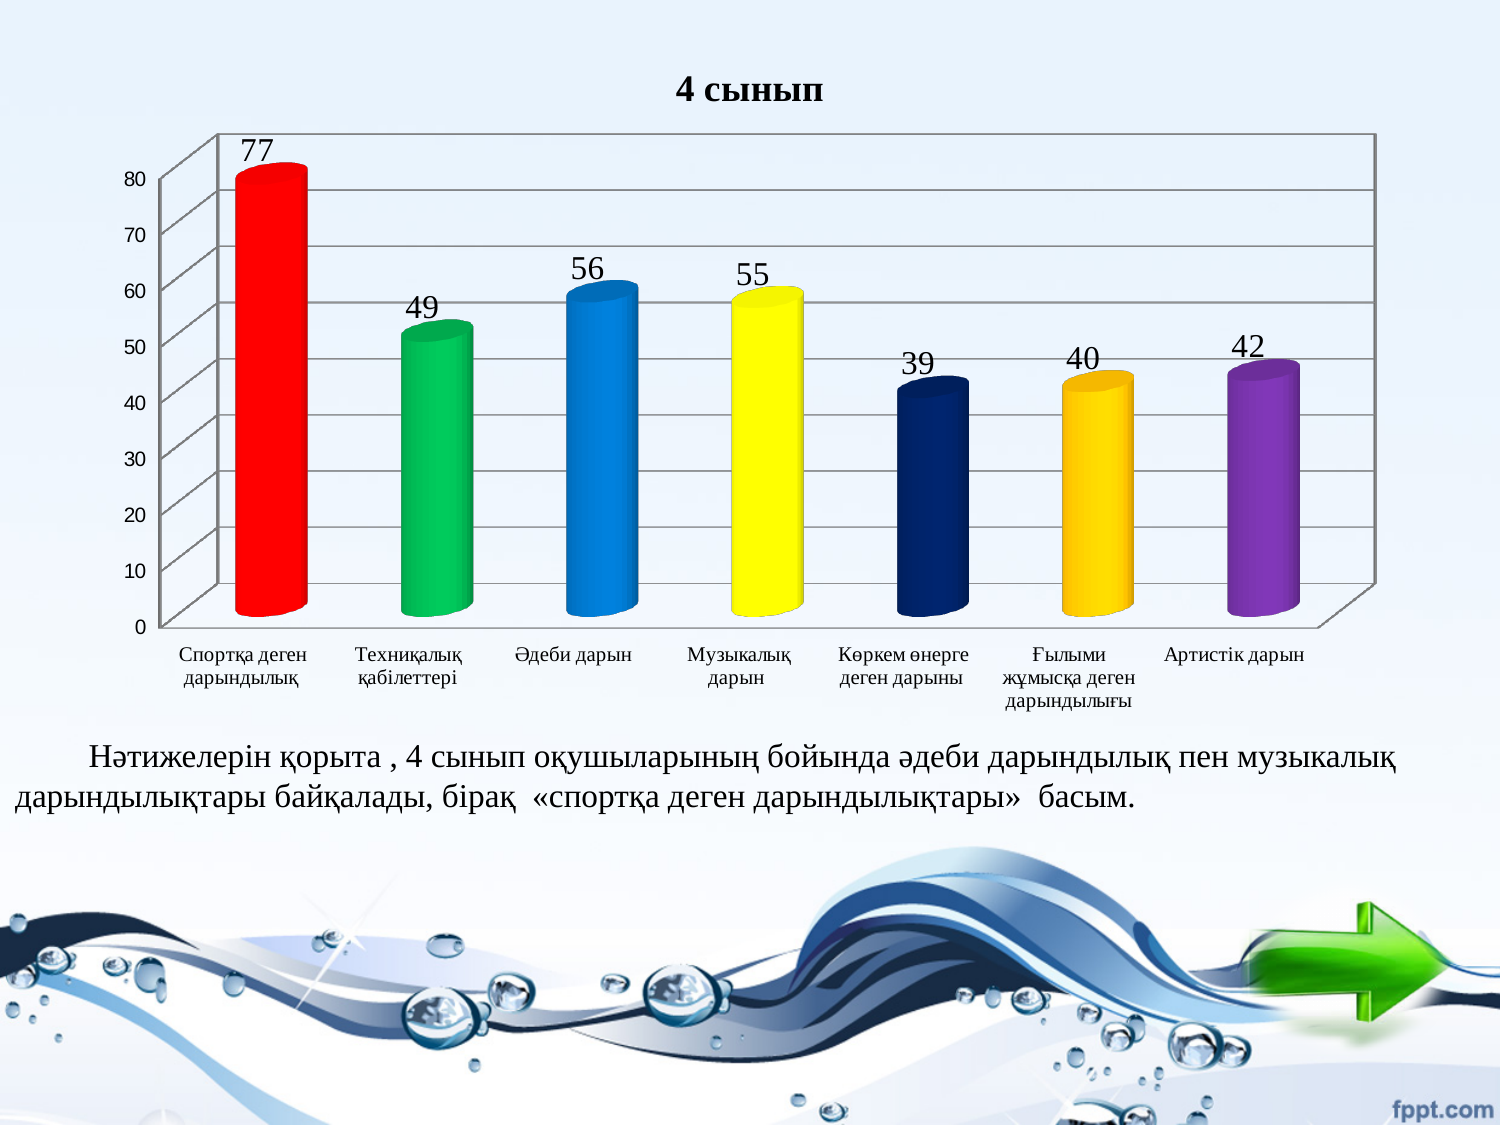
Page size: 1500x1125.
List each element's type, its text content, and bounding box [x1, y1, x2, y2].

picture [0, 0, 1500, 727]
chart [74, 34, 1426, 727]
text_box Нәтижелерін қорыта , 4 сынып оқушыларының бойында әдеби дарындылық пен музыкалық дарындылықтары байқалады, бірақ «спортқа деген дарындылықтары» басым. [0, 727, 1500, 822]
picture [0, 822, 1500, 1125]
